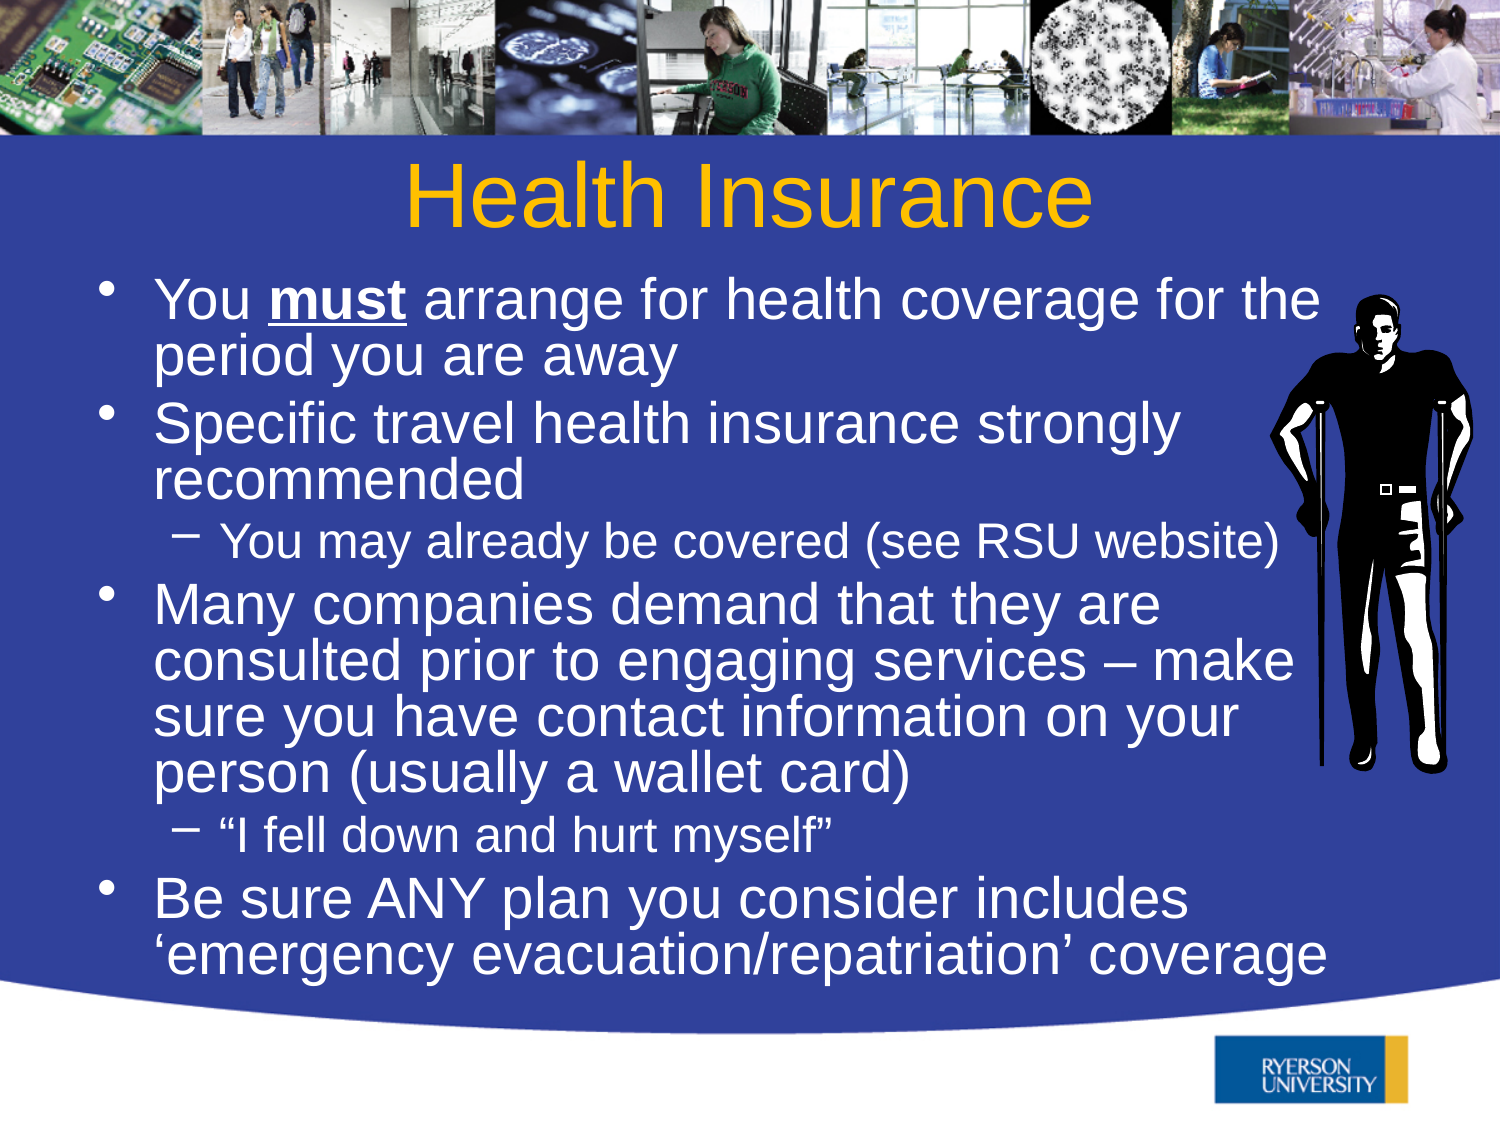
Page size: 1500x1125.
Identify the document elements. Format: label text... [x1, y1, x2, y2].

picture [0, 0, 1500, 1125]
list You must arrange for health coverage for the period you are away Specific travel health insurance strongly recommended You may already be covered (see RSU website) Many companies demand that they are consulted prior to engaging services – make sure you have contact information on your person (usually a wallet card) “I fell down and hurt myself” Be sure ANY plan you consider includes ‘emergency evacuation/repatriation’ coverage [81, 266, 1388, 1012]
title Health Insurance [112, 113, 1388, 266]
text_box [597, 458, 819, 667]
